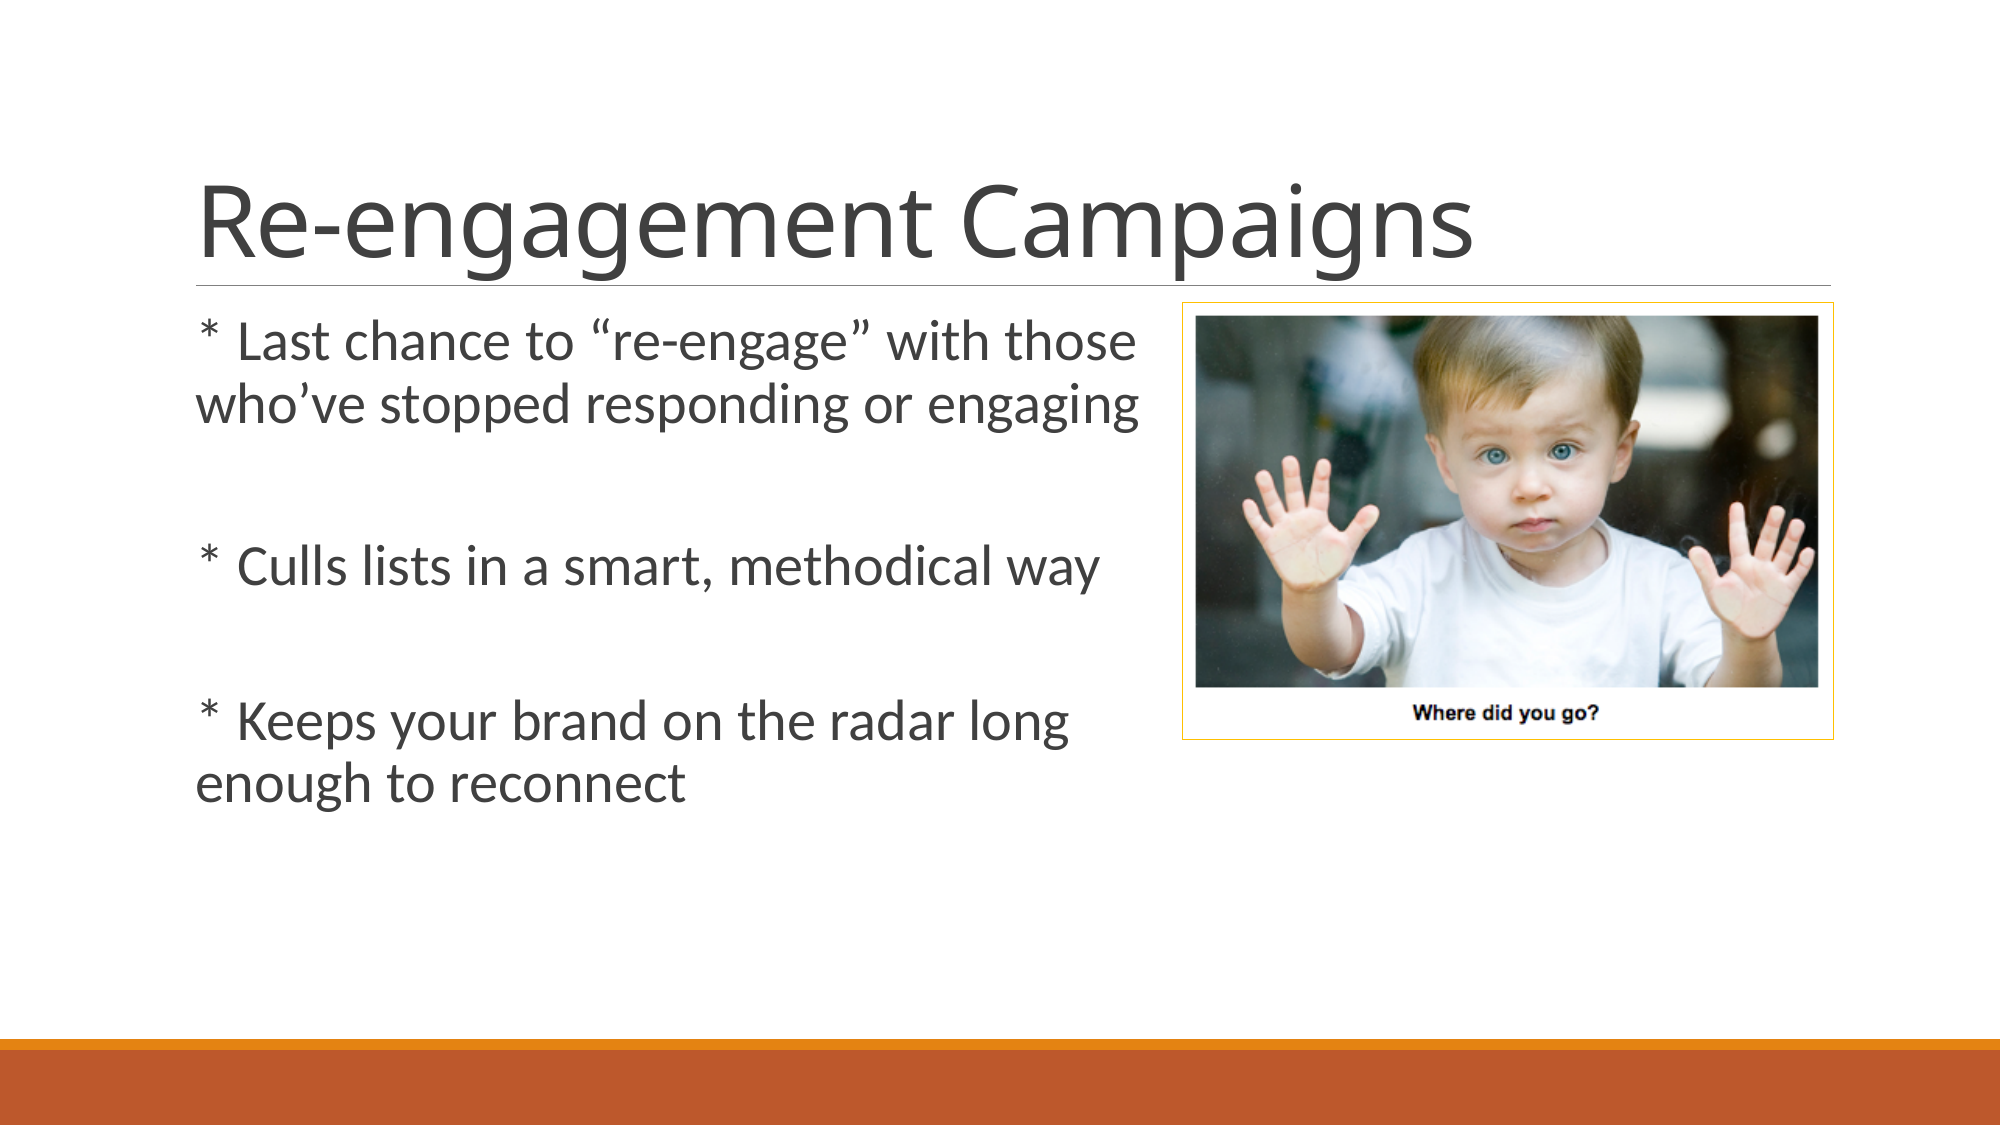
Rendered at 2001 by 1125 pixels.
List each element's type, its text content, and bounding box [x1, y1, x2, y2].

picture [1182, 302, 1834, 740]
list * Last chance to “re-engage” with those who’ve stopped responding or engaging * Culls lists in a smart, methodical way * Keeps your brand on the radar long enough to reconnect [180, 302, 1183, 963]
title Re-engagement Campaigns [180, 47, 1830, 285]
